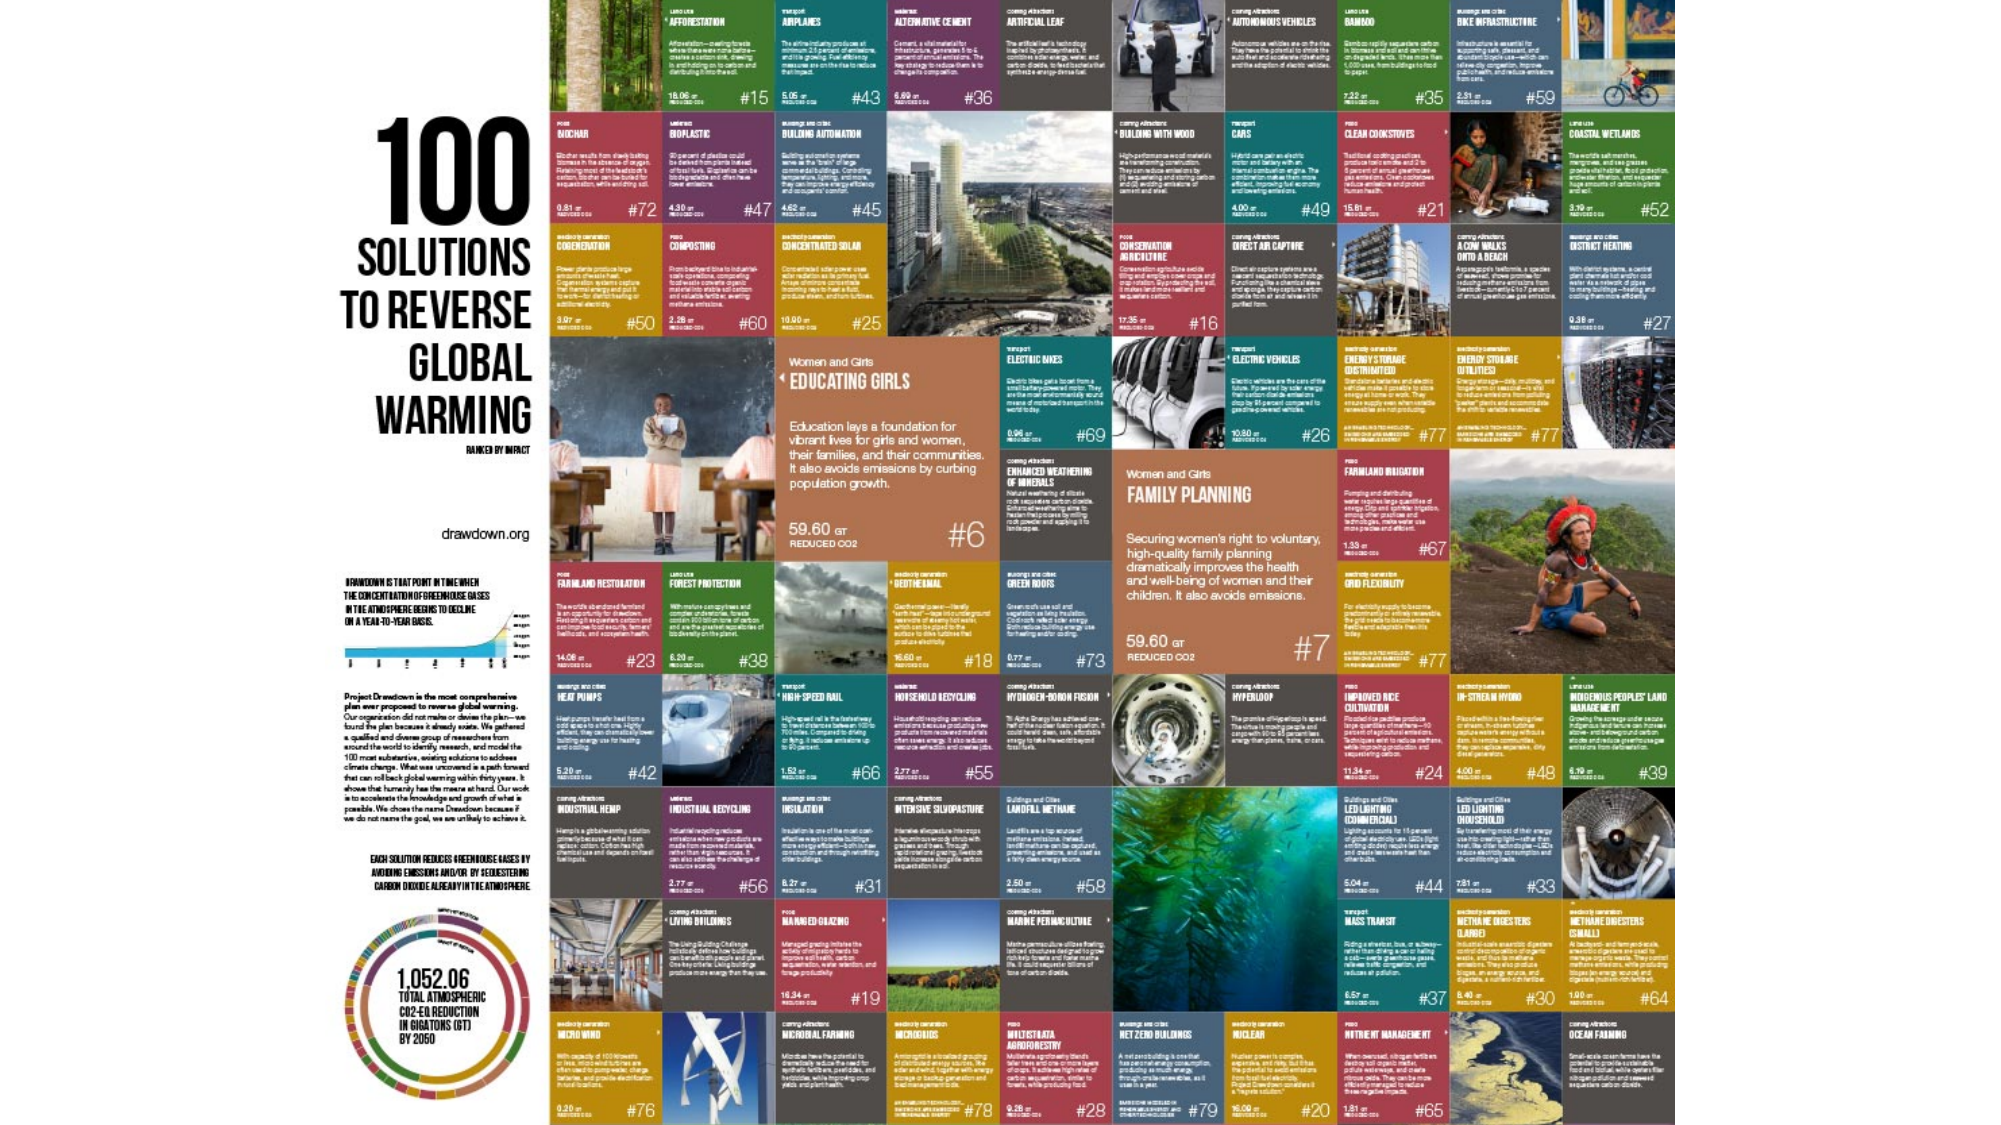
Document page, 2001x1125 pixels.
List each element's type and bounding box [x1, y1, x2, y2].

picture [325, 0, 1675, 1125]
